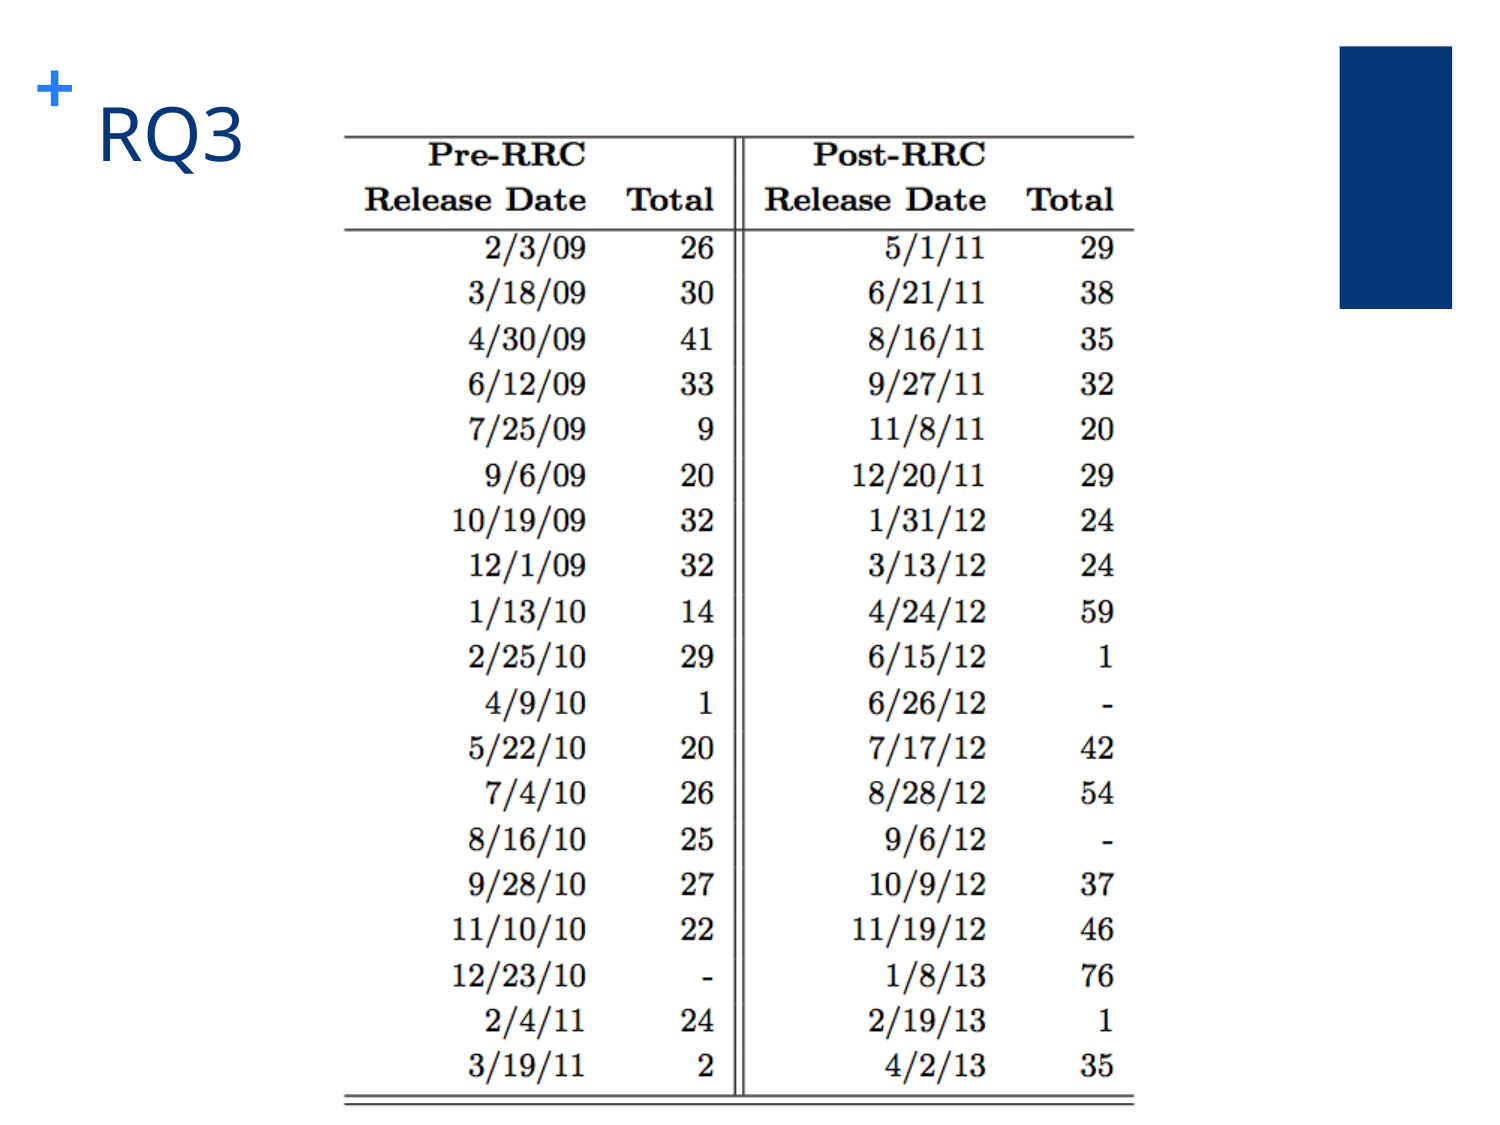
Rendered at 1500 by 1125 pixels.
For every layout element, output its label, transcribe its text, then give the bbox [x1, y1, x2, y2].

title RQ3 [81, 79, 1322, 263]
picture [331, 130, 1144, 1115]
